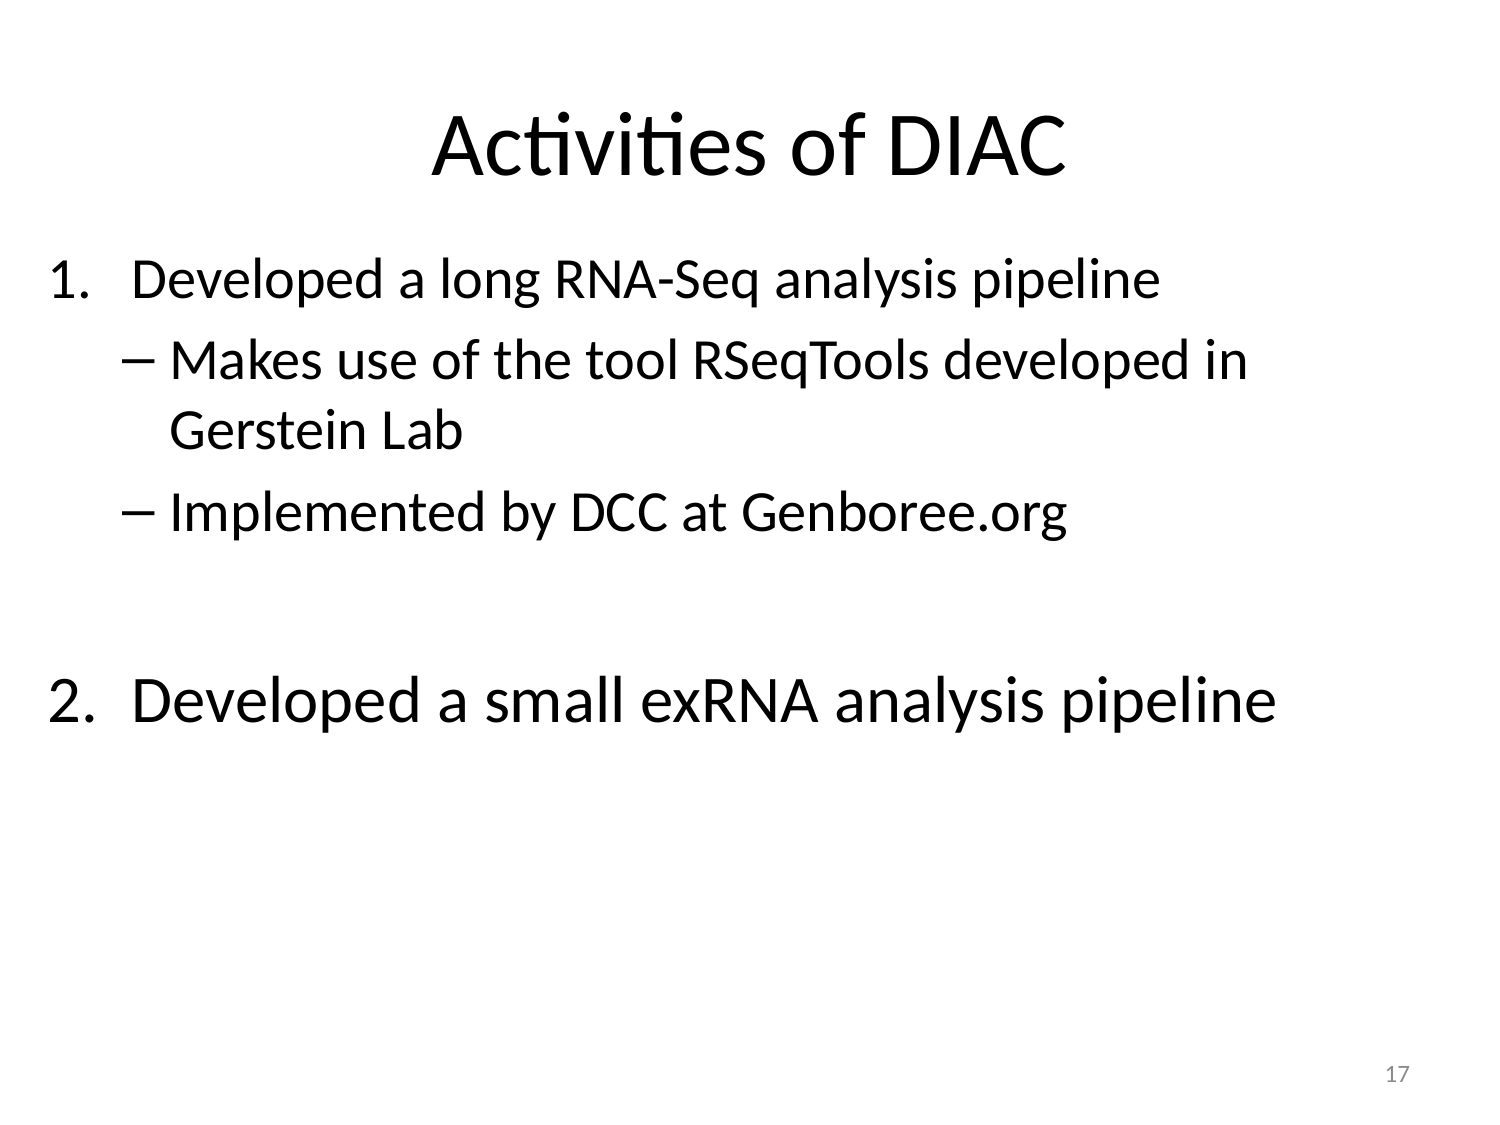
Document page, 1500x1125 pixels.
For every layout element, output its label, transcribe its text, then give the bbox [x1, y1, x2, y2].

list Developed a long RNA-Seq analysis pipeline Makes use of the tool RSeqTools developed in Gerstein Lab Implemented by DCC at Genboree.org Developed a small exRNA analysis pipeline [32, 232, 1395, 975]
slide_number 17 [1074, 1042, 1425, 1103]
title Activities of DIAC [75, 45, 1425, 233]
